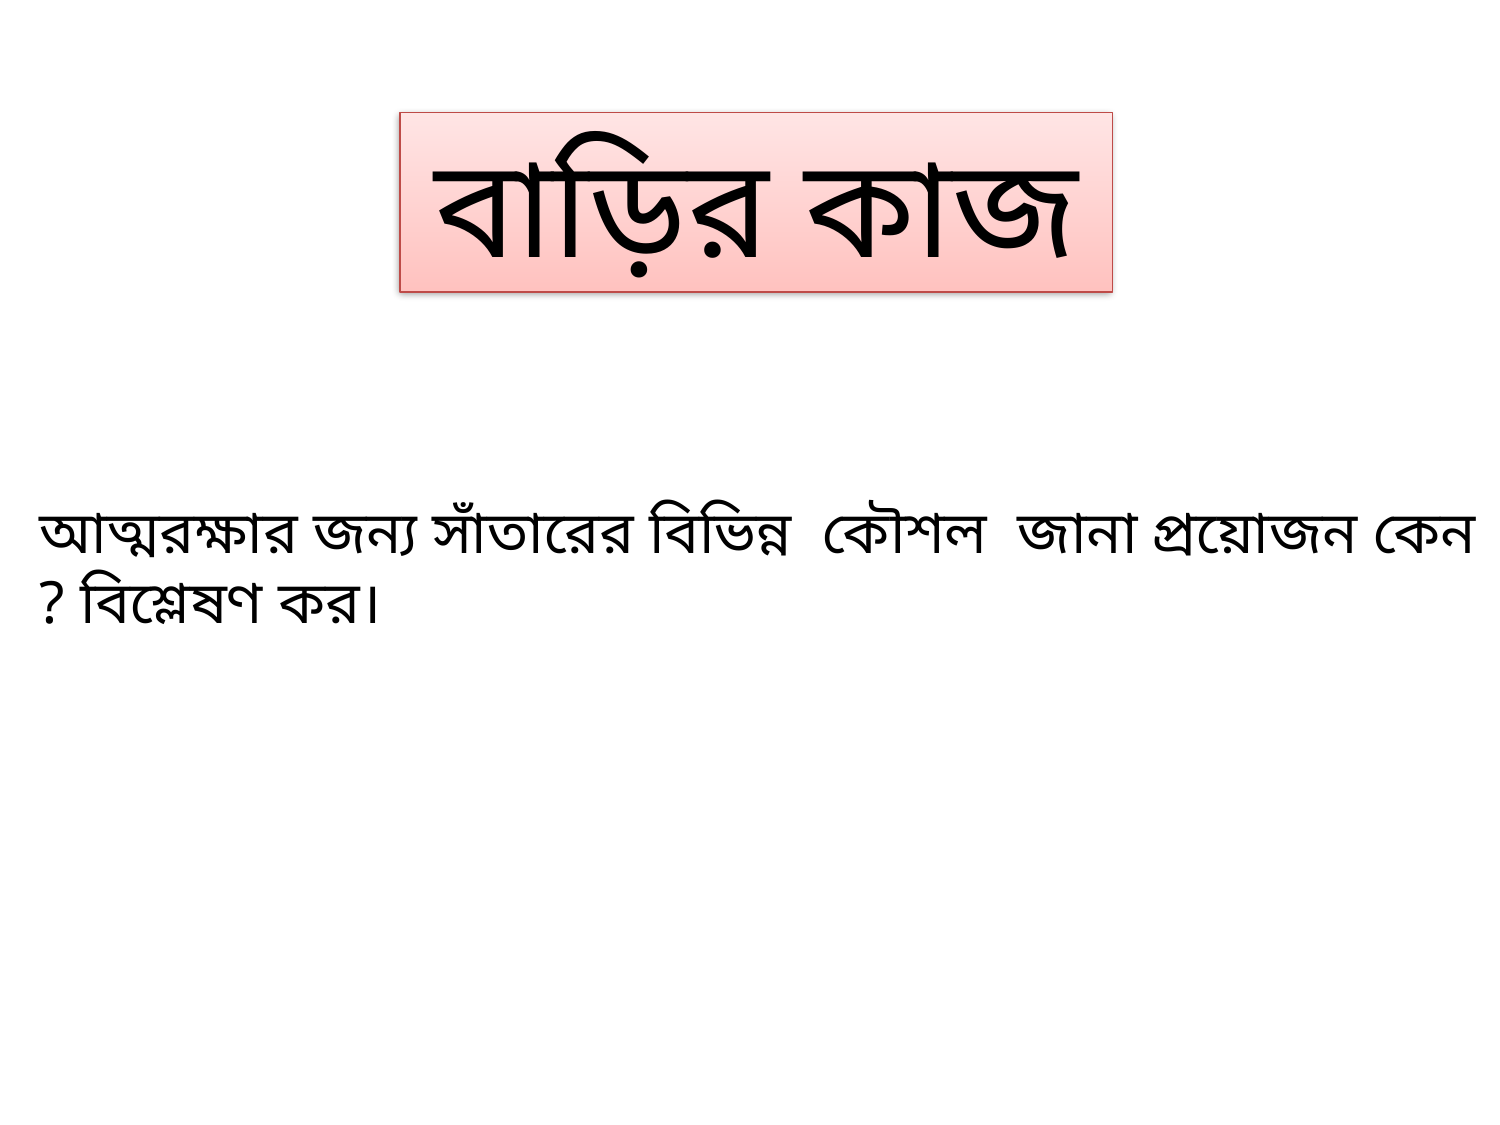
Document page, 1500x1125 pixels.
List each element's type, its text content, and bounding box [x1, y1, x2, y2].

text_box আত্মরক্ষার জন্য সাঁতারের বিভিন্ন কৌশল জানা প্রয়োজন কেন ? বিশ্লেষণ কর। [25, 487, 1500, 643]
text_box বাড়ির কাজ [399, 112, 1113, 293]
